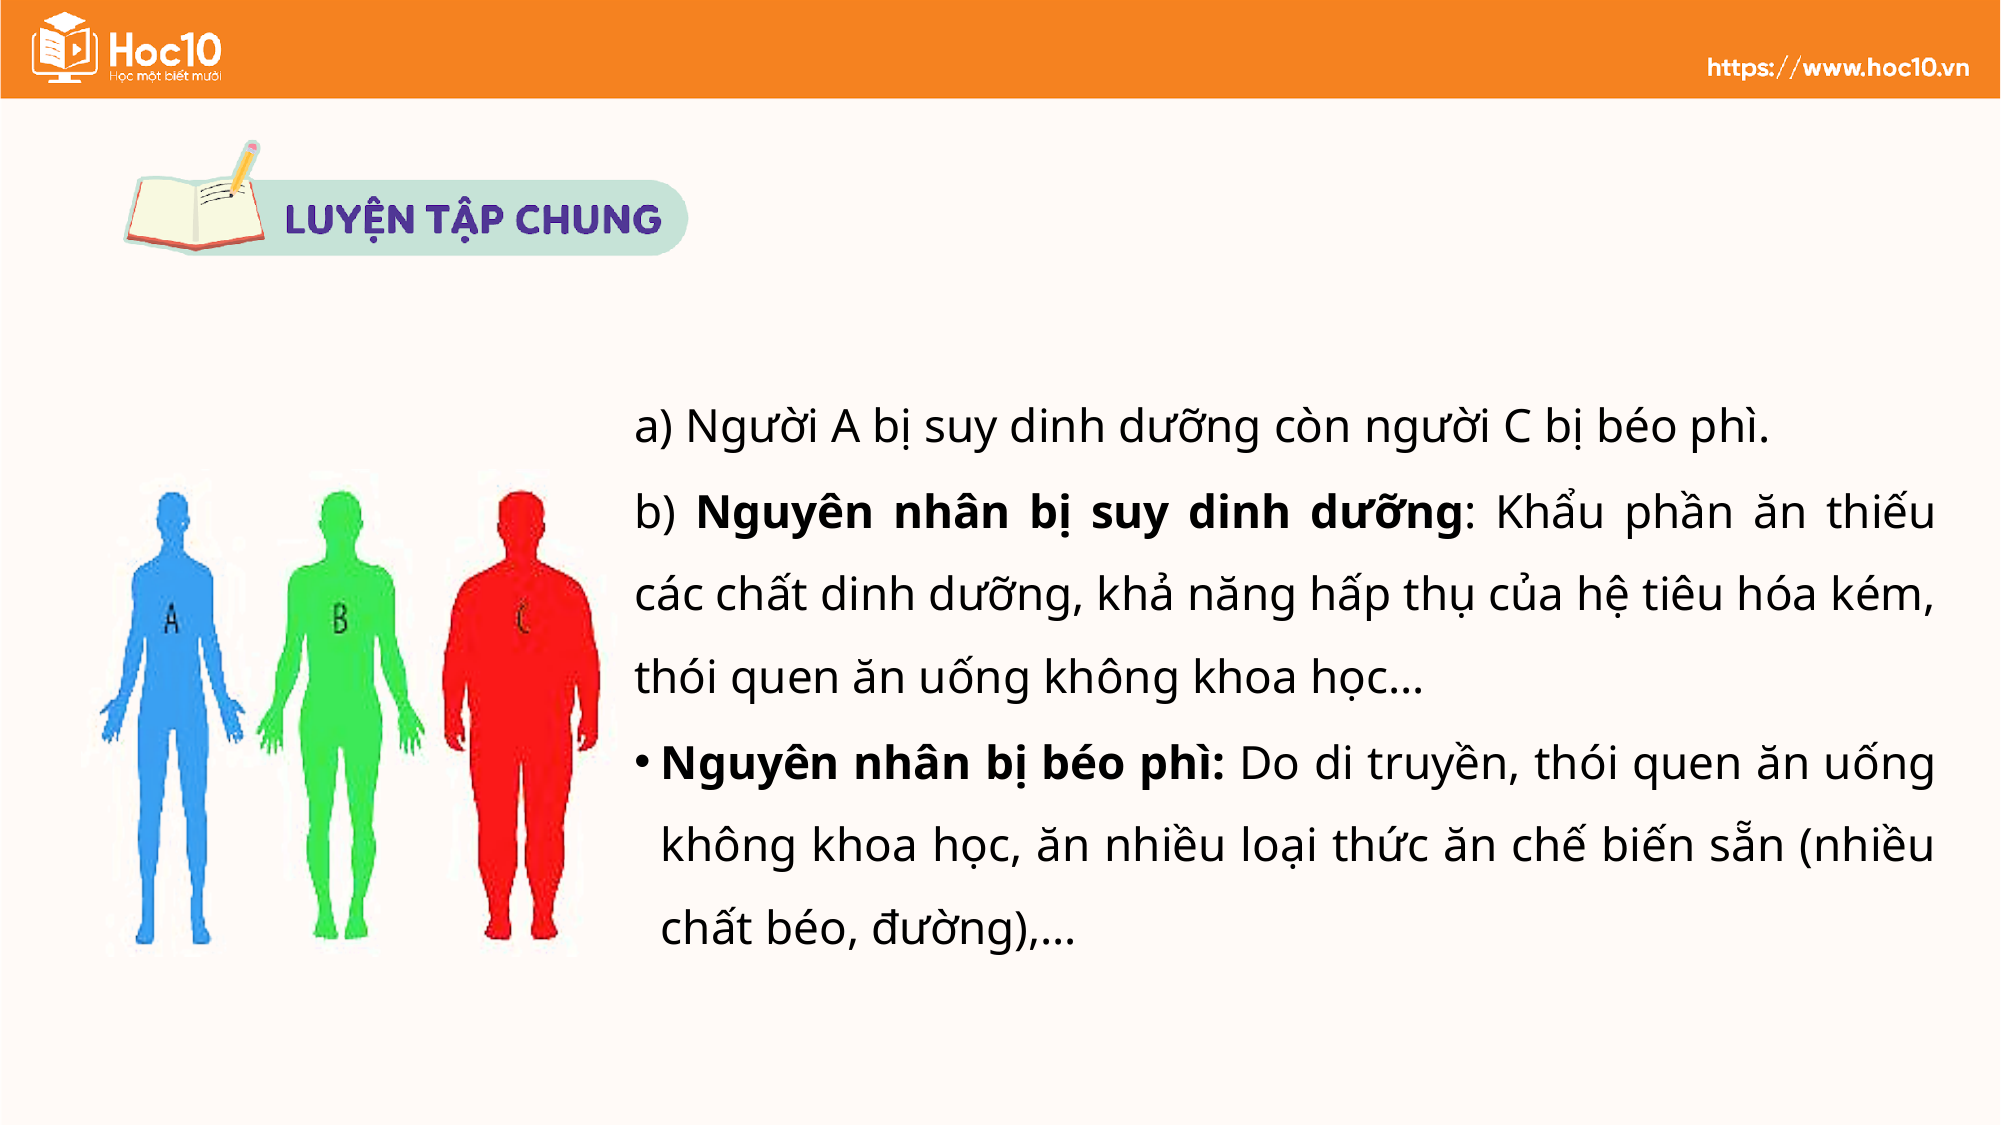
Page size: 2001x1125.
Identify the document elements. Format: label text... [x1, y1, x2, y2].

picture [0, 0, 2001, 1125]
text_box a) Người A bị suy dinh dưỡng còn người C bị béo phì. b) Nguyên nhân bị suy dinh dưỡng: Khẩu phần ăn thiếu các chất dinh dưỡng, khả năng hấp thụ của hệ tiêu hóa kém, thói quen ăn uống không khoa học… Nguyên nhân bị béo phì: Do di truyền, thói quen ăn uống không khoa học, ăn nhiều loại thức ăn chế biến sẵn (nhiều chất béo, đường),… [619, 361, 1952, 961]
